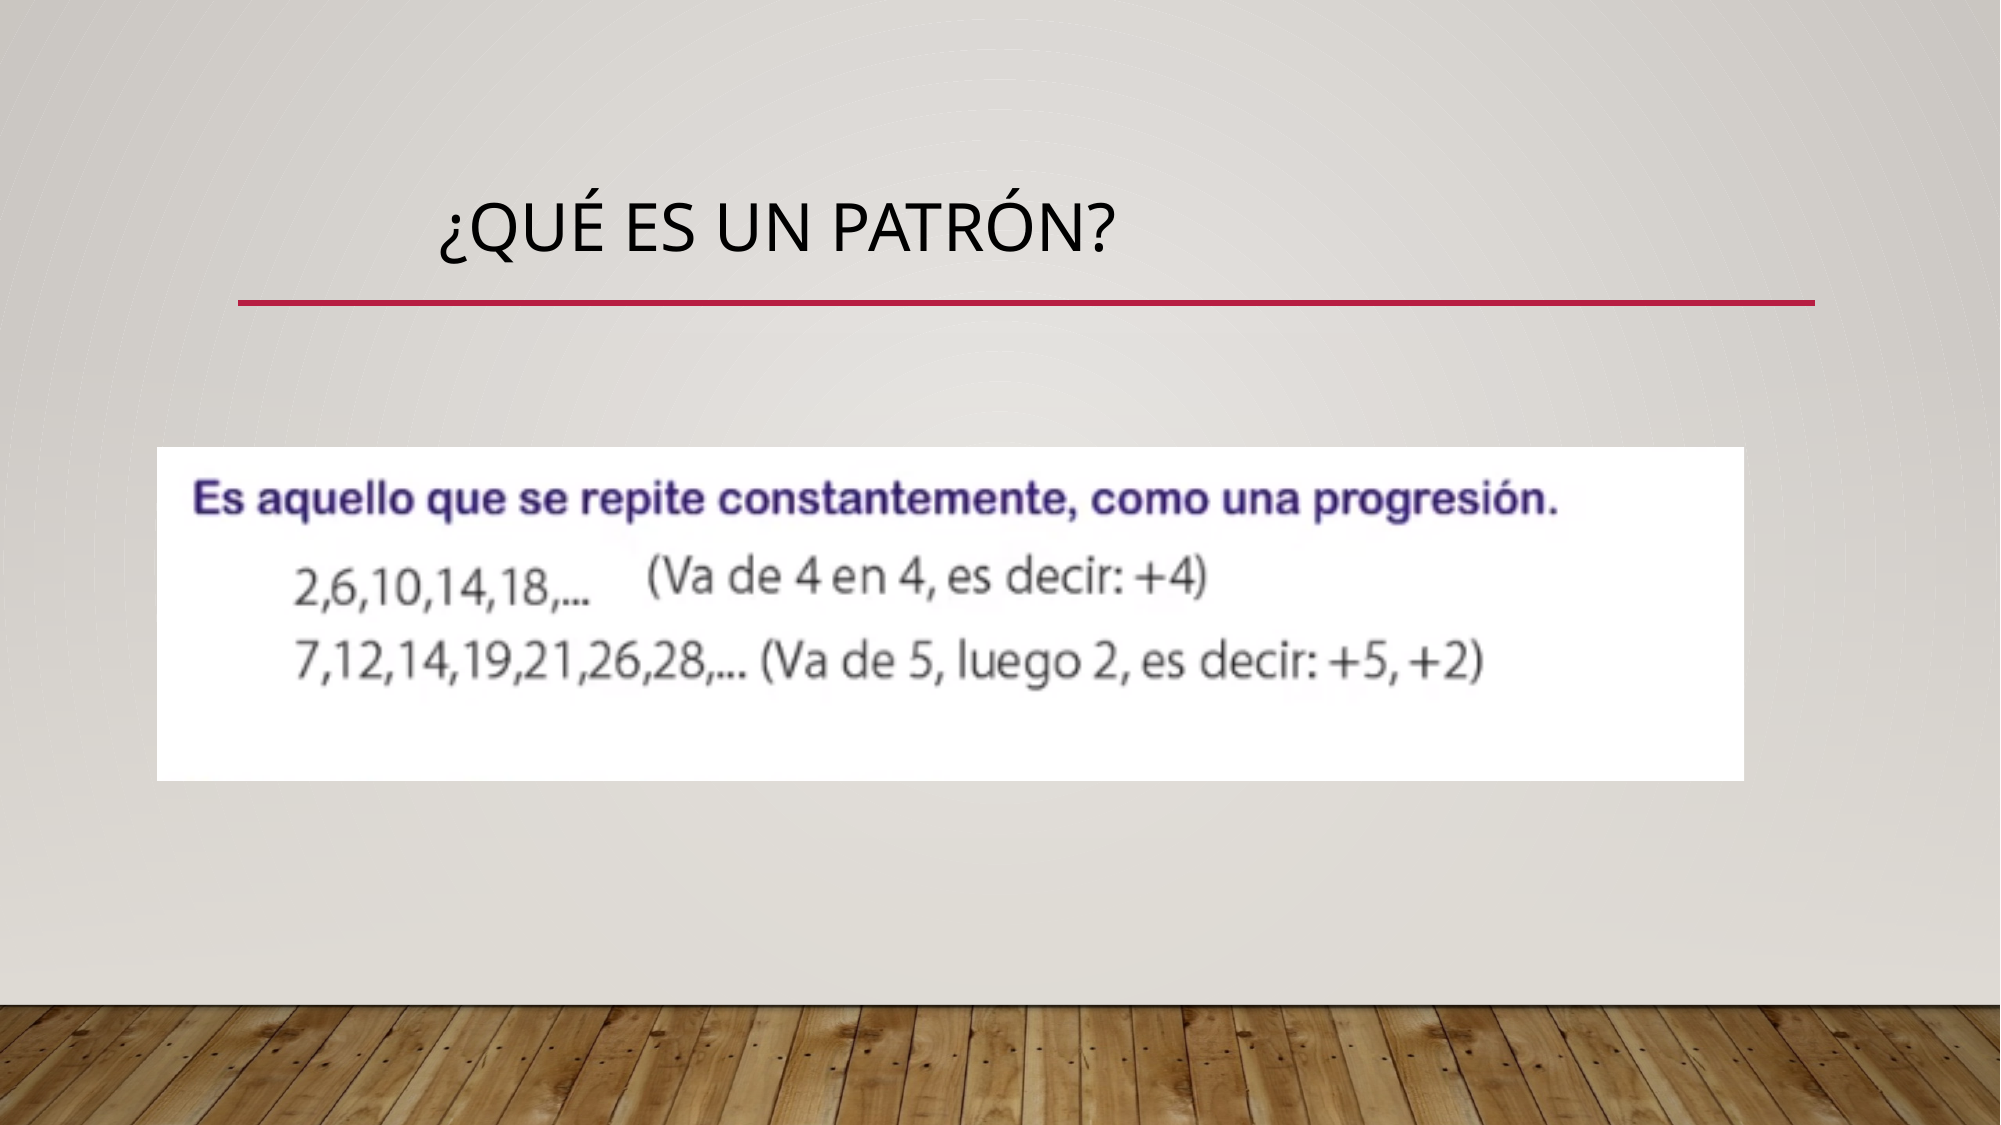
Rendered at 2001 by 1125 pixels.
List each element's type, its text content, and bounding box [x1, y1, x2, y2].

picture [156, 447, 1745, 781]
picture [0, 1005, 2000, 1125]
title ¿qUÉ ES UN PATRÓN? [424, 186, 2000, 359]
